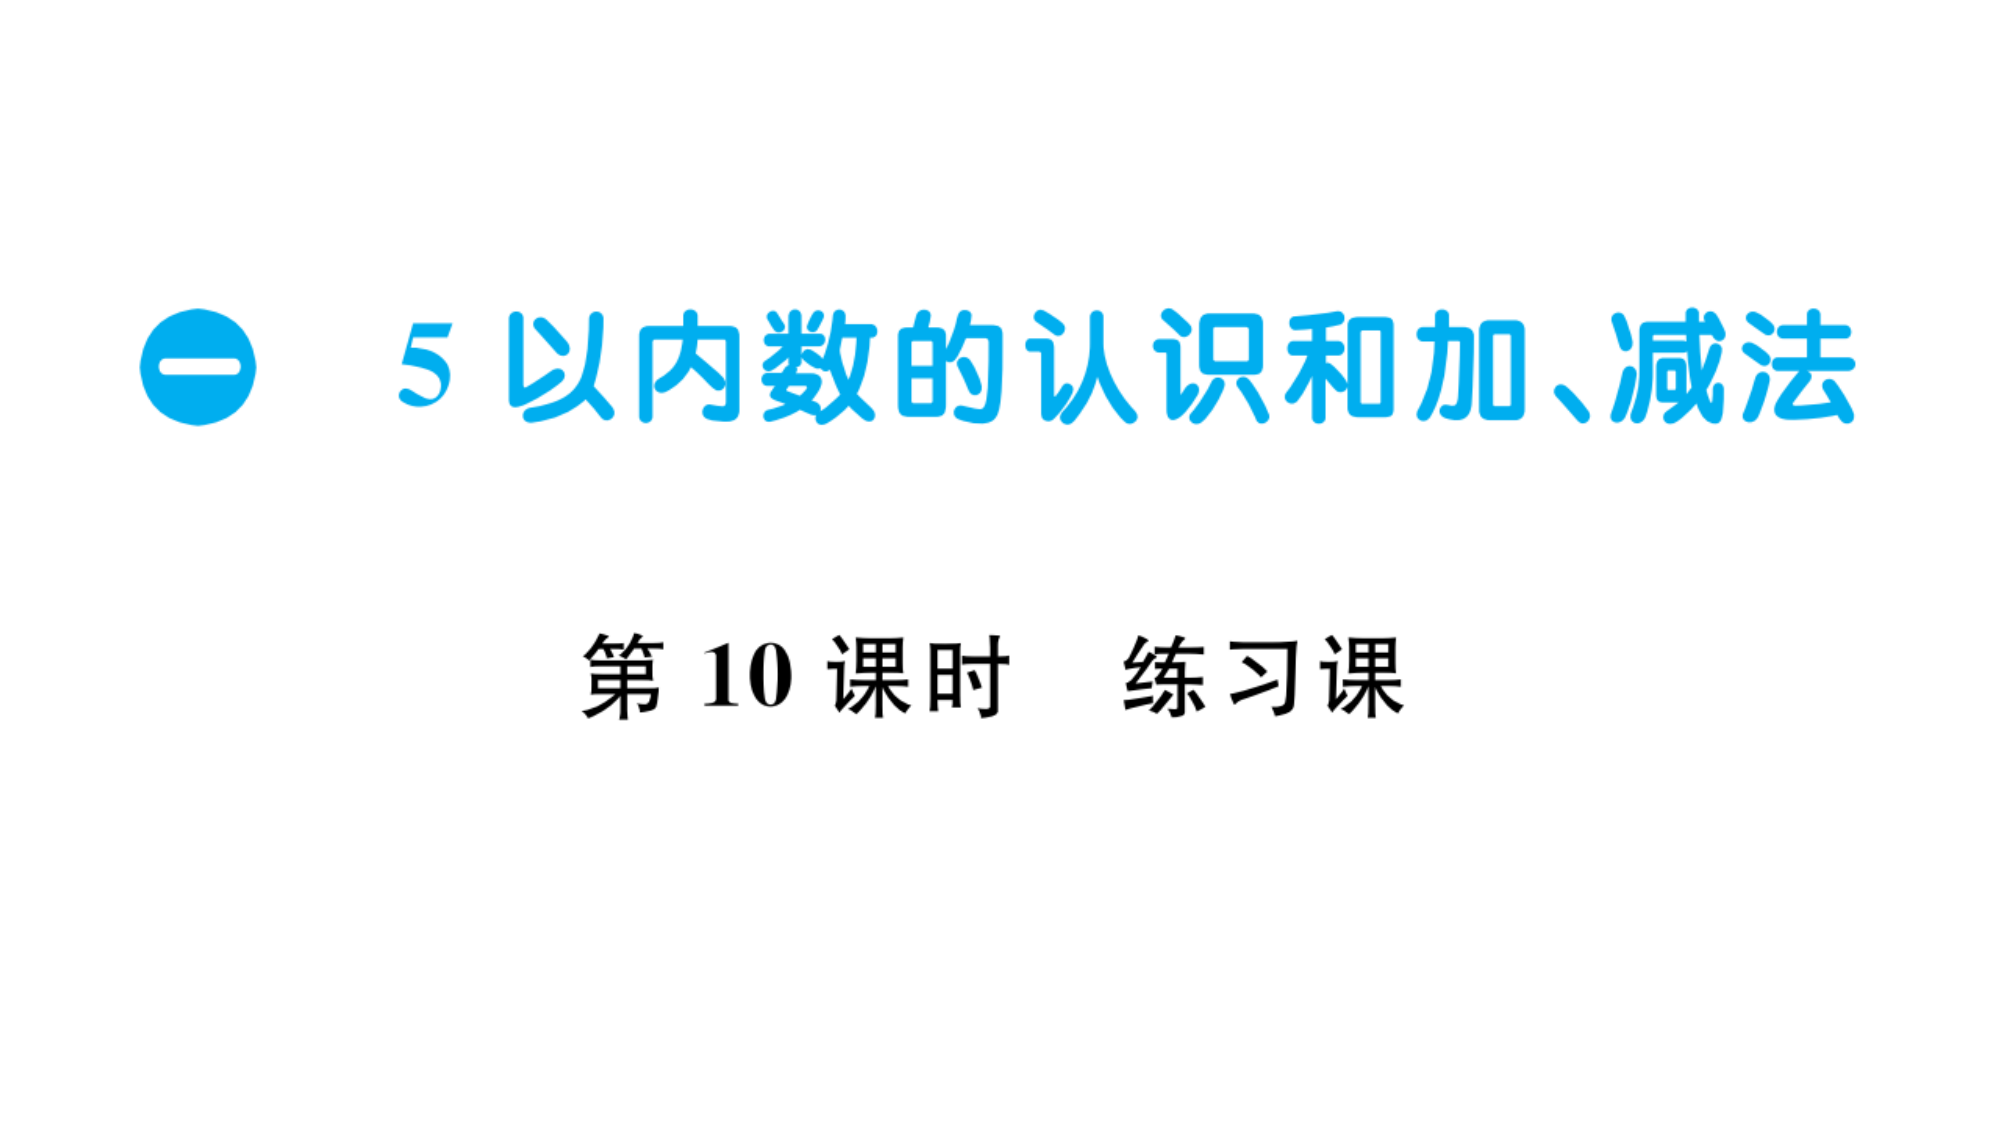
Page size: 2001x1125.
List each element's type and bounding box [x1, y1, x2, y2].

picture [551, 598, 1415, 744]
picture [109, 293, 1890, 444]
